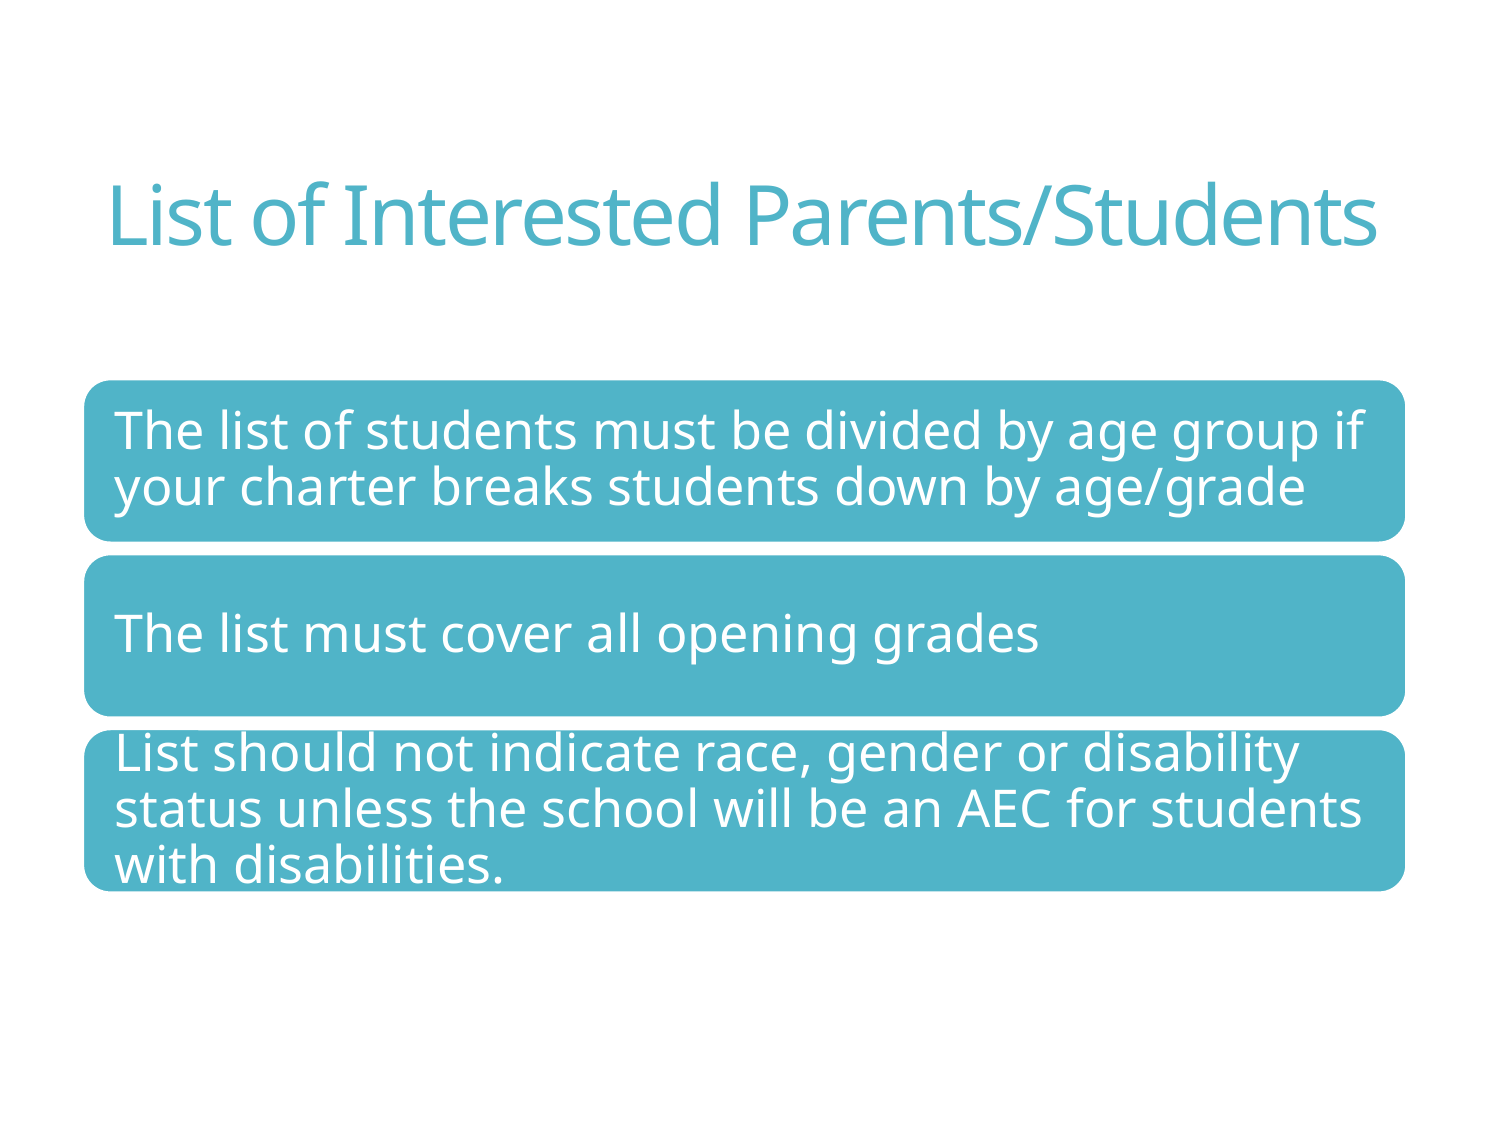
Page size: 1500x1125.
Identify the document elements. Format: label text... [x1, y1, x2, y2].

title List of Interested Parents/Students [80, 81, 1407, 354]
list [82, 326, 1407, 945]
